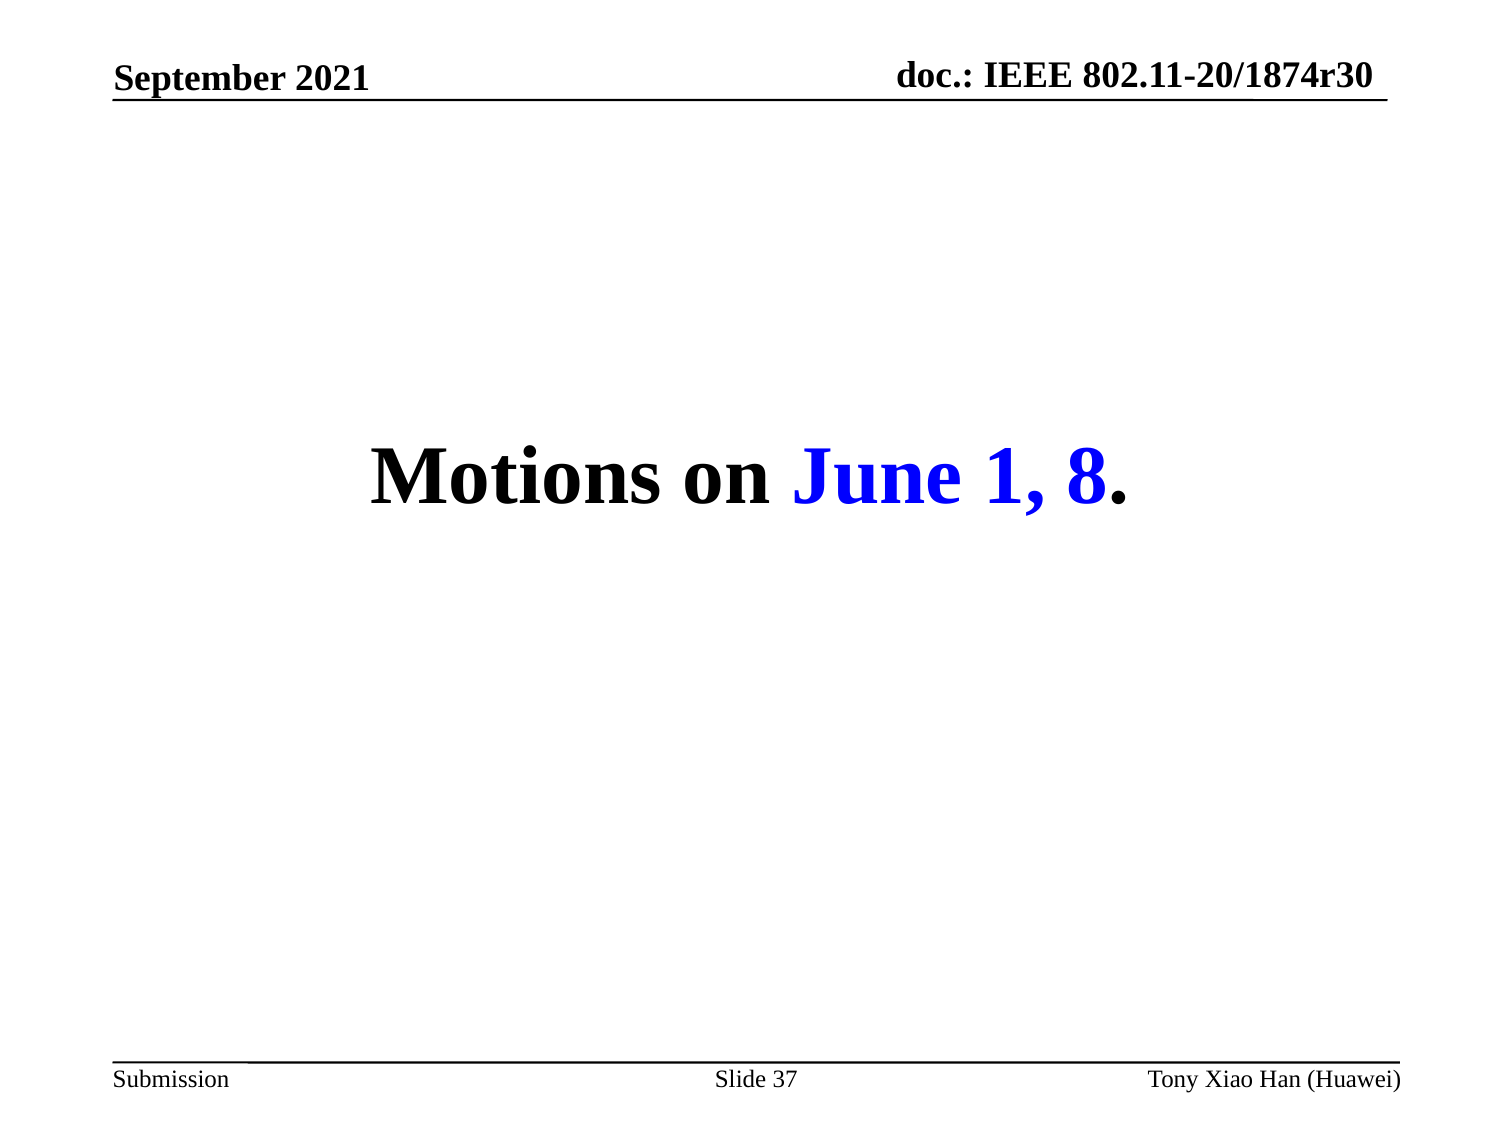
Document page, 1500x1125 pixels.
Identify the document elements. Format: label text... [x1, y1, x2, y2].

slide_number Slide 37 [712, 1061, 800, 1093]
text_box Motions on June 1, 8. [112, 412, 1388, 950]
footer Tony Xiao Han (Huawei) [999, 1061, 1402, 1093]
